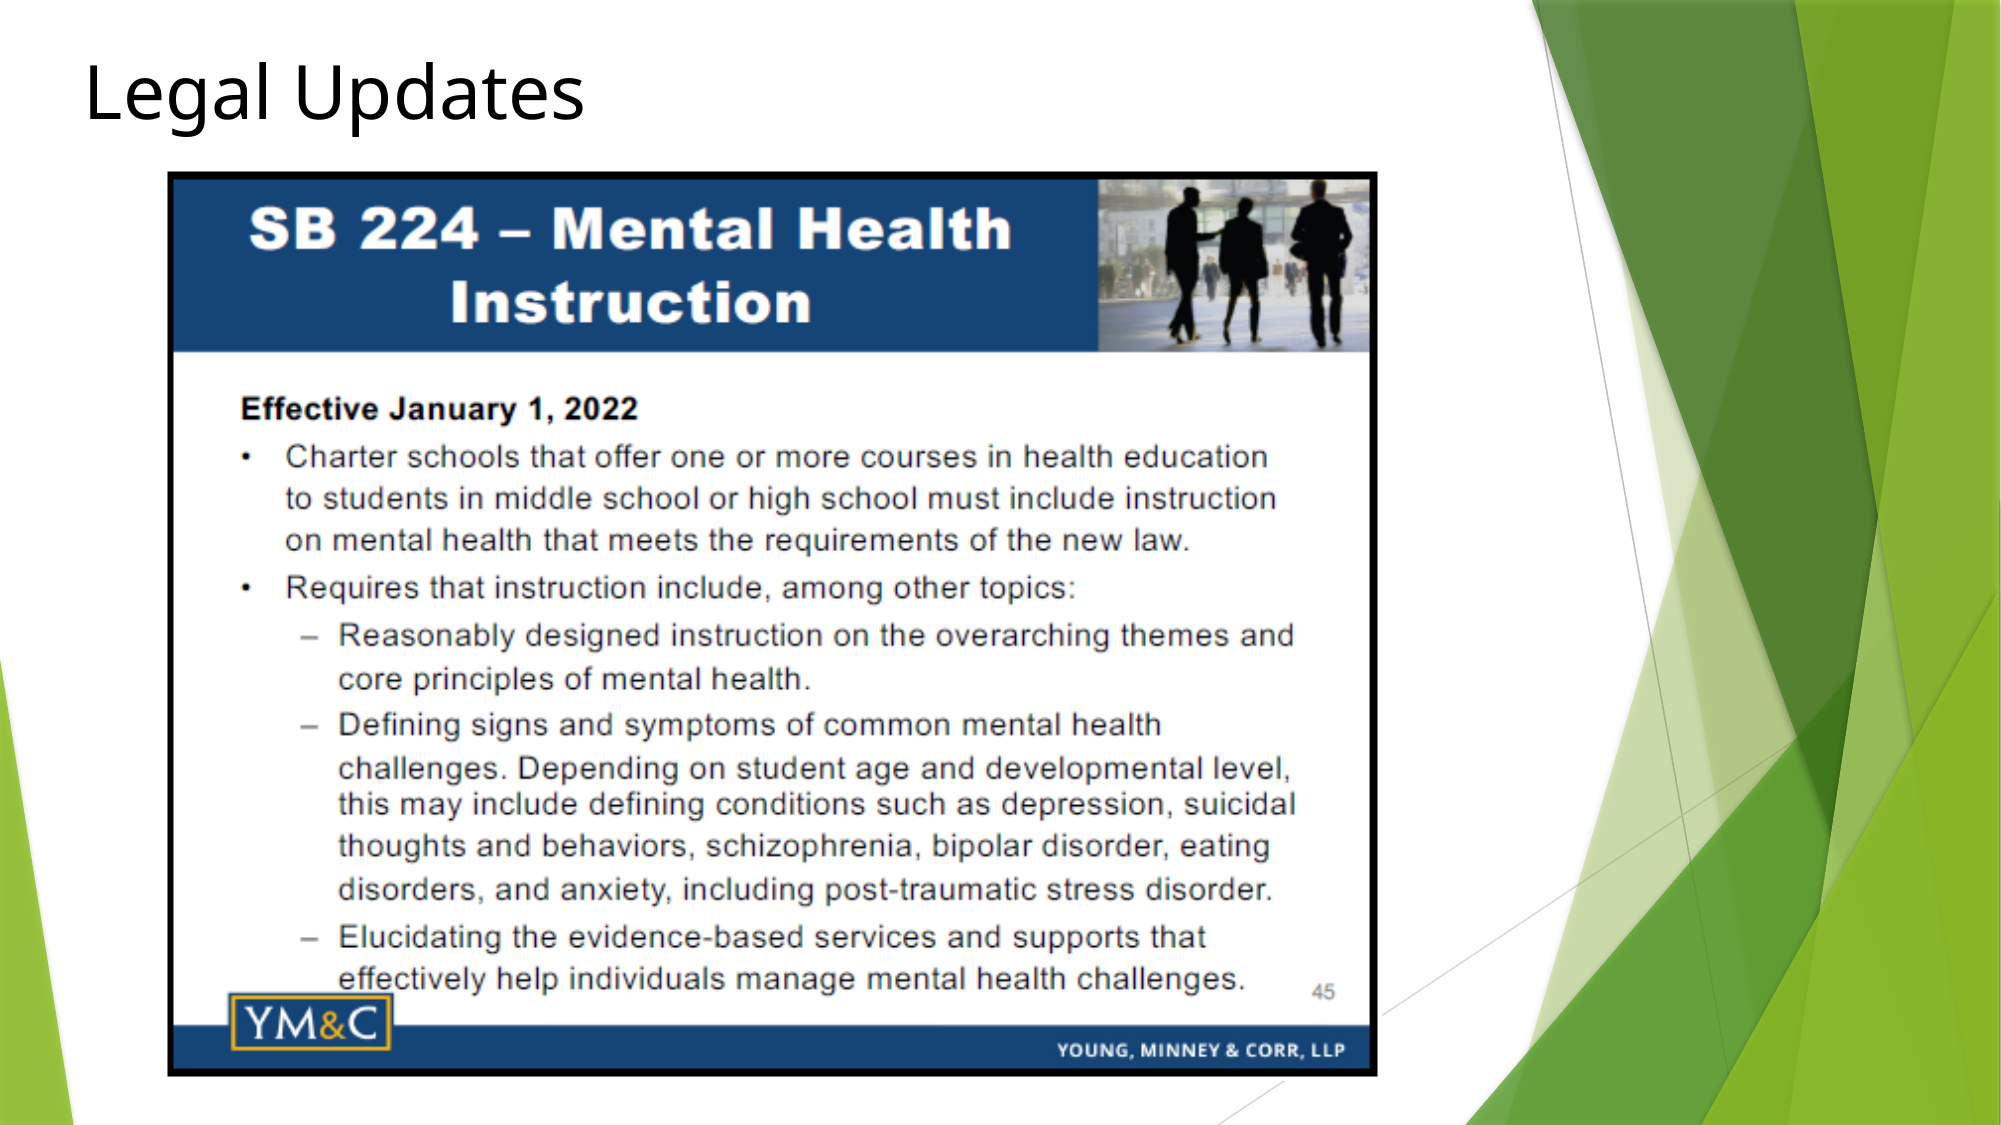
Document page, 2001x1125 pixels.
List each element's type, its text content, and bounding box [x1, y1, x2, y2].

title Legal Updates [69, 36, 1480, 169]
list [166, 167, 1383, 1081]
